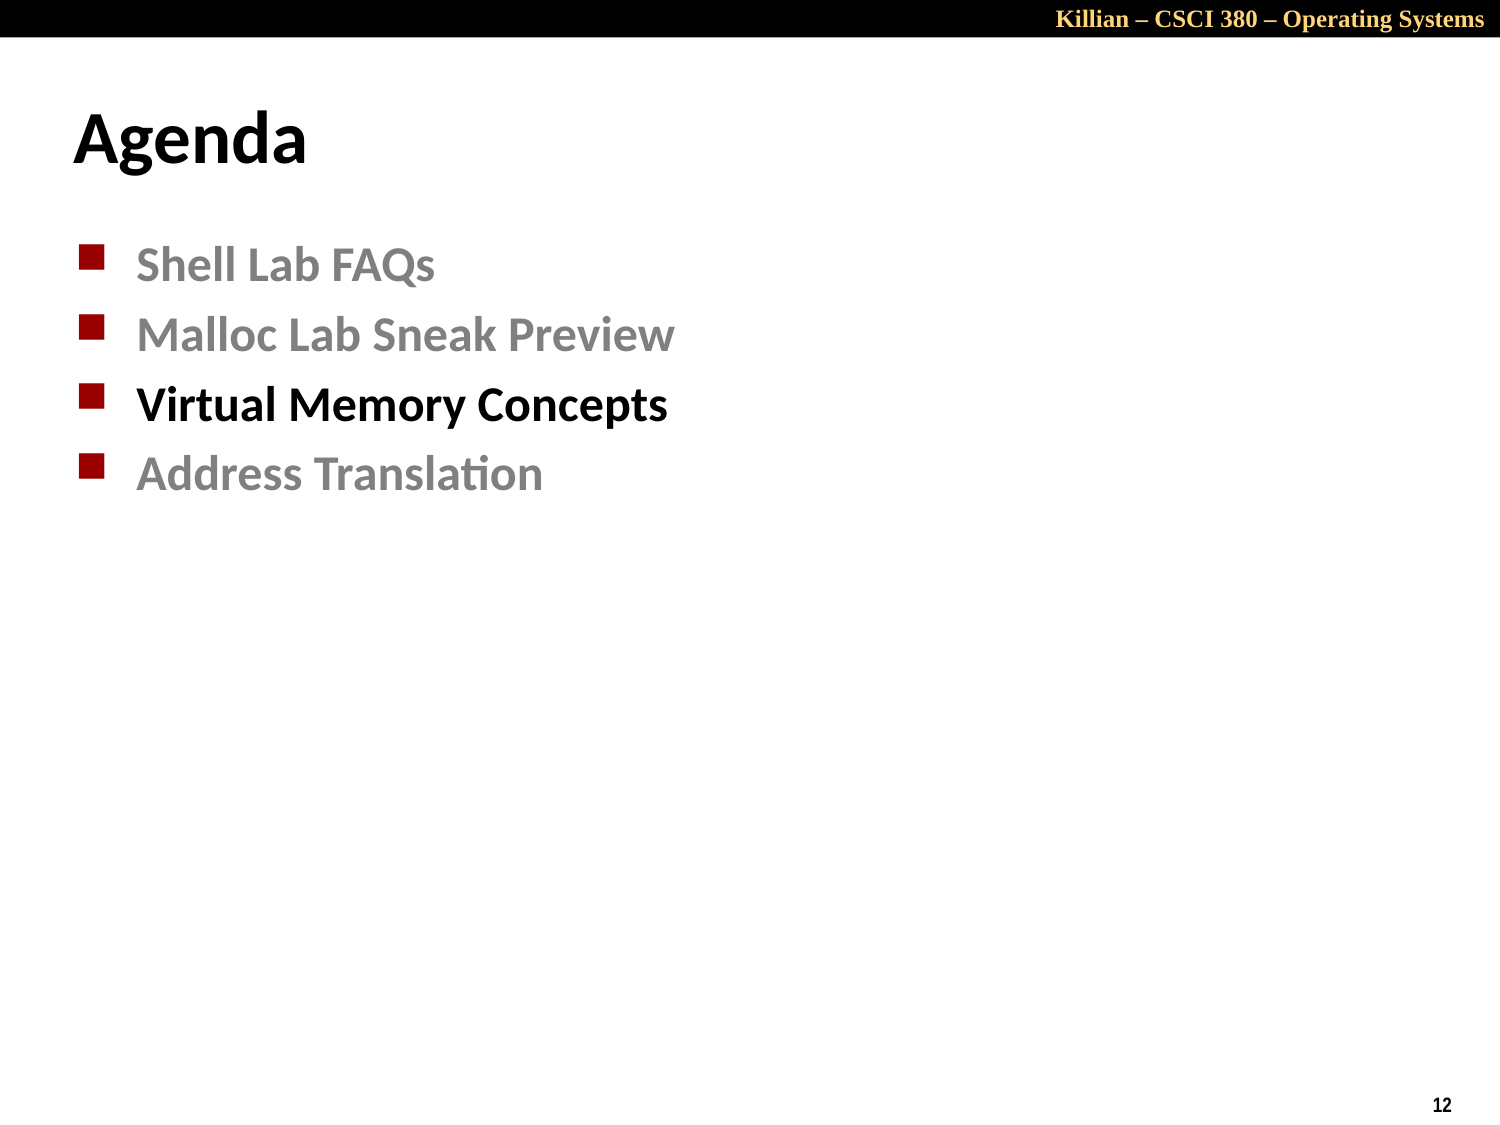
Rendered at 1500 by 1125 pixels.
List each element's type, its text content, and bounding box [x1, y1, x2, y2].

list Shell Lab FAQs Malloc Lab Sneak Preview Virtual Memory Concepts Address Translation [64, 223, 1361, 1040]
title Agenda [58, 71, 1305, 197]
